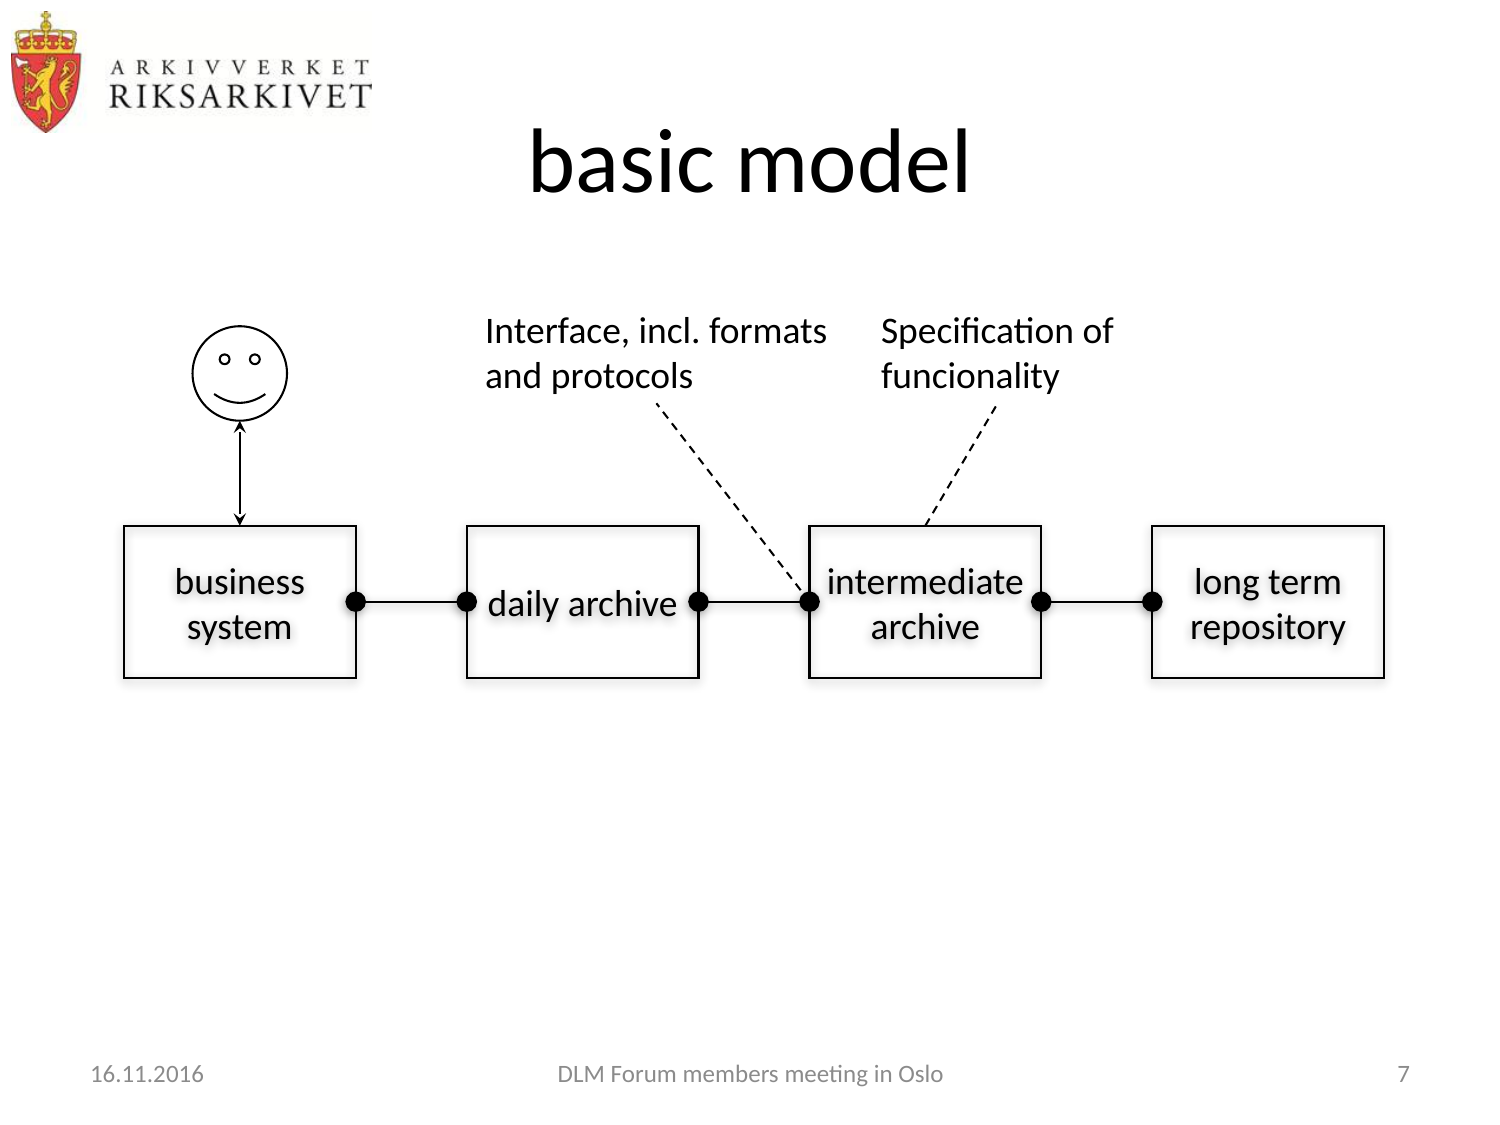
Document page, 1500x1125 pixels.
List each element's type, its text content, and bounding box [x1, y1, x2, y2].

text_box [925, 404, 998, 526]
title basic model [75, 78, 1425, 233]
text_box [190, 324, 290, 423]
text_box business system [123, 525, 356, 678]
picture [11, 11, 372, 133]
text_box long term repository [1152, 525, 1385, 678]
text_box Interface, incl. formats and protocols [470, 298, 843, 404]
slide_number 7 [1074, 1042, 1425, 1103]
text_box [656, 404, 810, 602]
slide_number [75, 1042, 425, 1103]
text_box Specification of funcionality [866, 298, 1130, 404]
text_box daily archive [466, 525, 699, 678]
footer DLM Forum members meeting in Oslo [478, 1042, 1024, 1103]
text_box intermediate archive [809, 525, 1042, 678]
